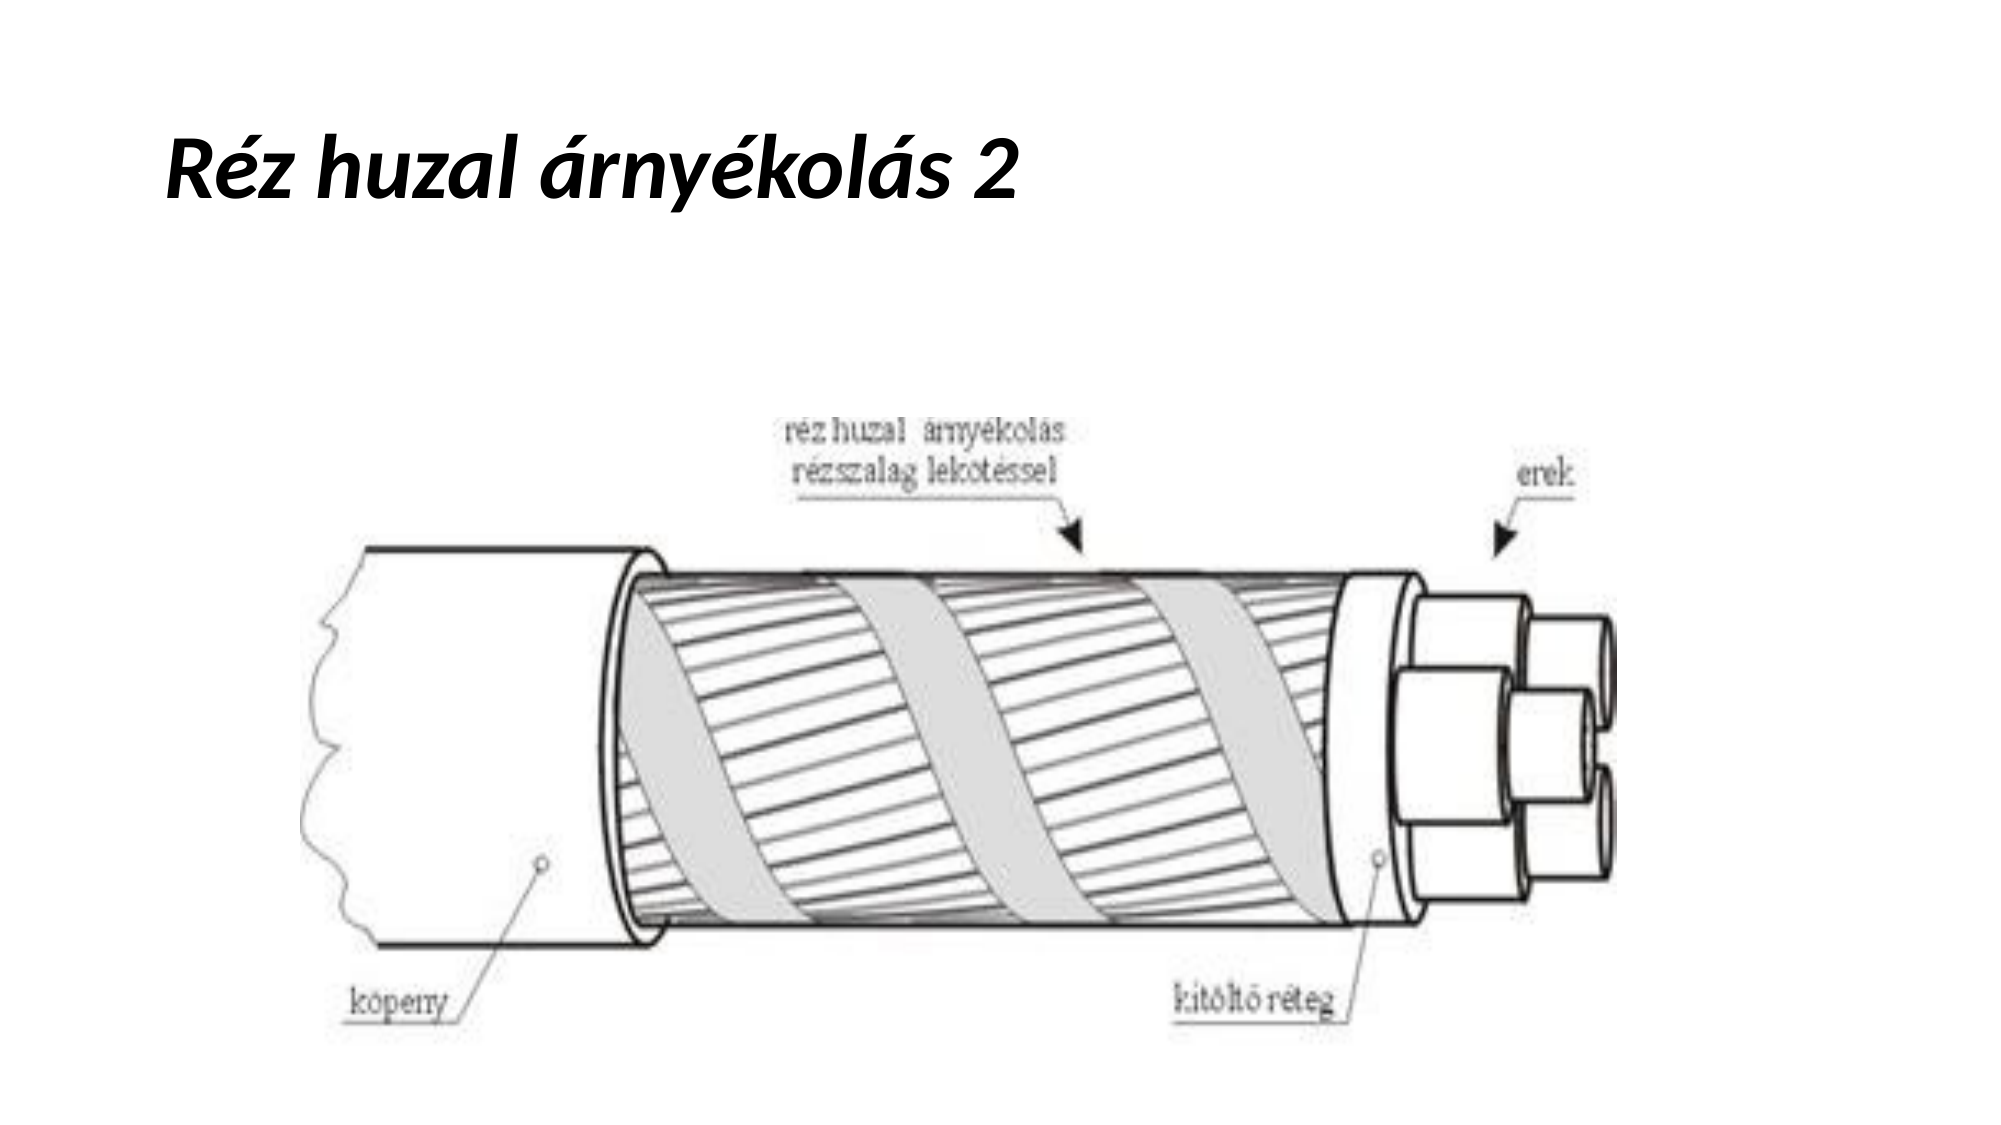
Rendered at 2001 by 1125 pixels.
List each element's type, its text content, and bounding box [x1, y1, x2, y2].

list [299, 416, 1617, 1054]
title Réz huzal árnyékolás 2 [137, 59, 1863, 278]
